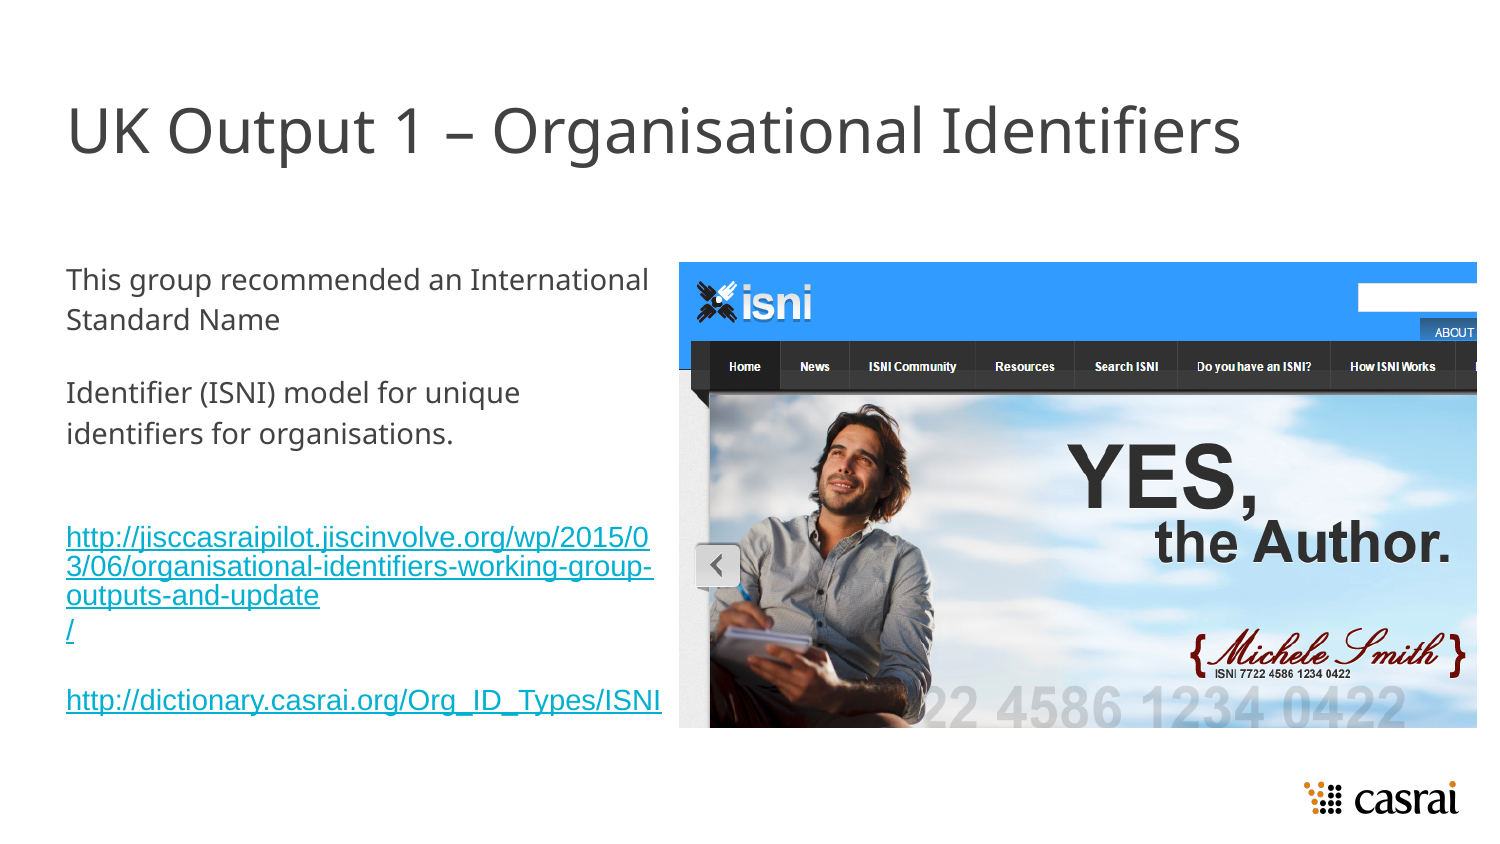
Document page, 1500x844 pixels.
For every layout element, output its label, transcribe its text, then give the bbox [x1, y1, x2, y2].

list This group recommended an International Standard Name Identifier (ISNI) model for unique identifiers for organisations. http://jisccasraipilot.jiscinvolve.org/wp/2015/03/06/organisational-identifiers-working-group-outputs-and-update/ http://dictionary.casrai.org/Org_ID_Types/ISNI [51, 240, 680, 750]
title UK Output 1 – Organisational Identifiers [51, 61, 1449, 182]
picture [1304, 781, 1459, 814]
picture [678, 262, 1477, 729]
